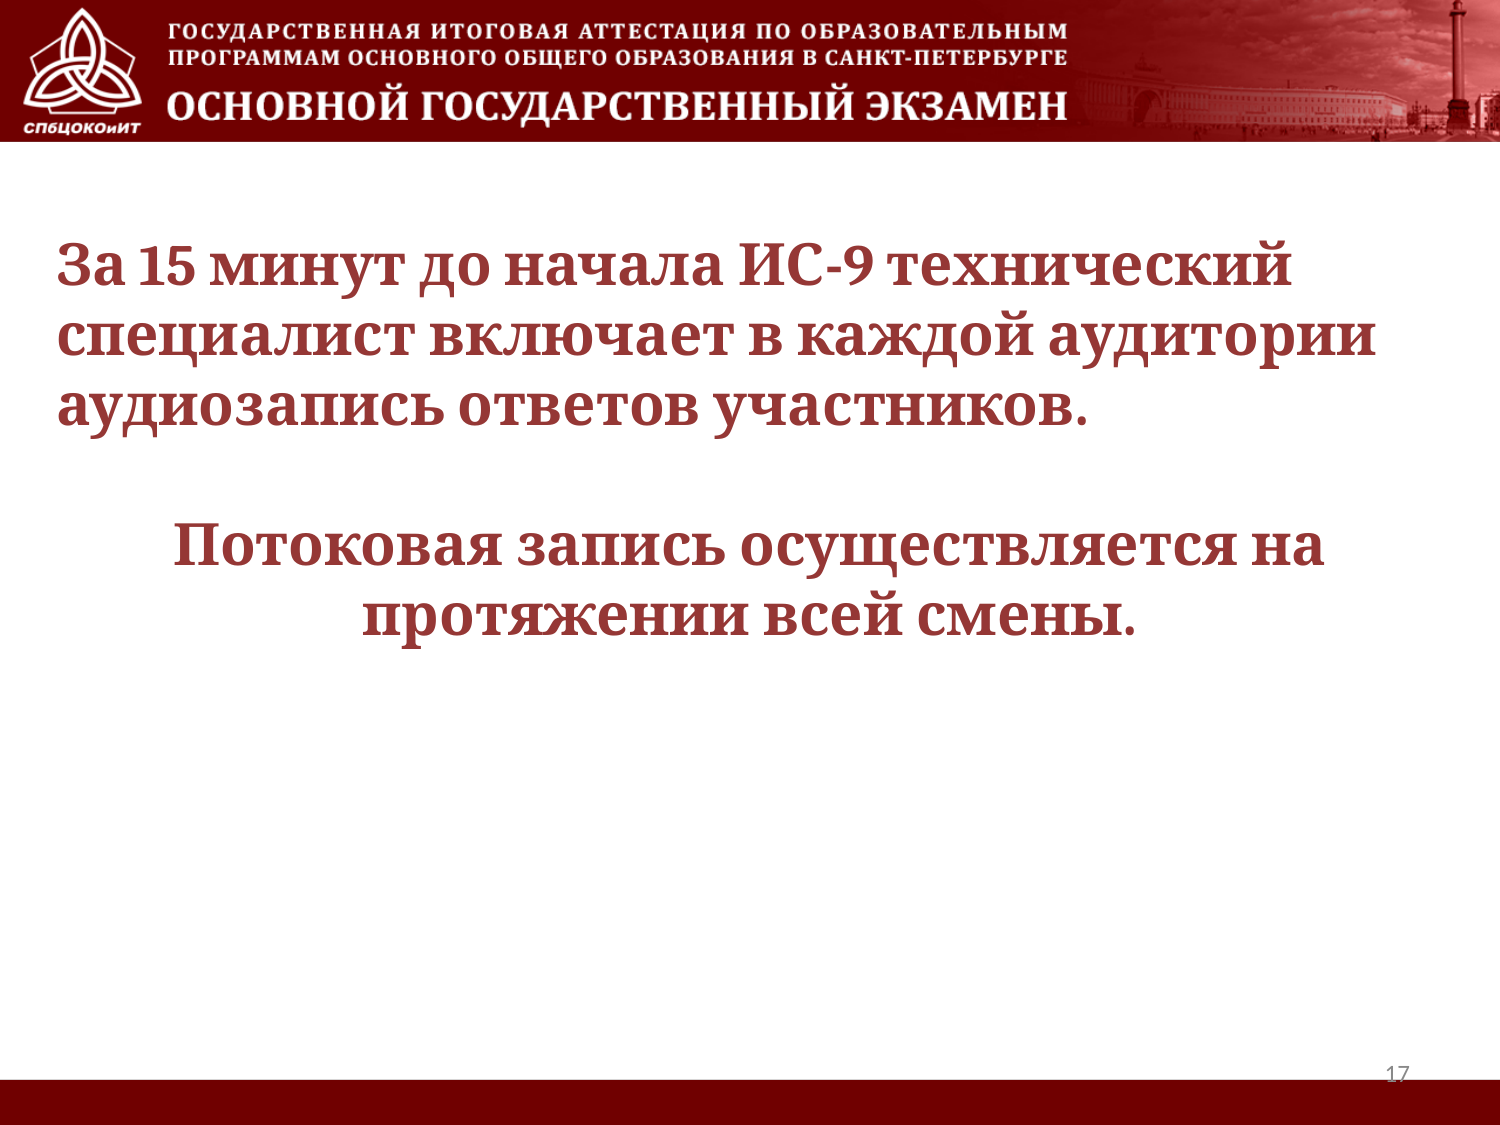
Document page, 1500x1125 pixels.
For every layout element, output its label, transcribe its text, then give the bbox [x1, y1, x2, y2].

text_box За 15 минут до начала ИС-9 технический специалист включает в каждой аудитории аудиозапись ответов участников. Потоковая запись осуществляется на протяжении всей смены. [41, 219, 1459, 655]
slide_number 17 [1074, 1042, 1425, 1103]
picture [0, 0, 1500, 1125]
